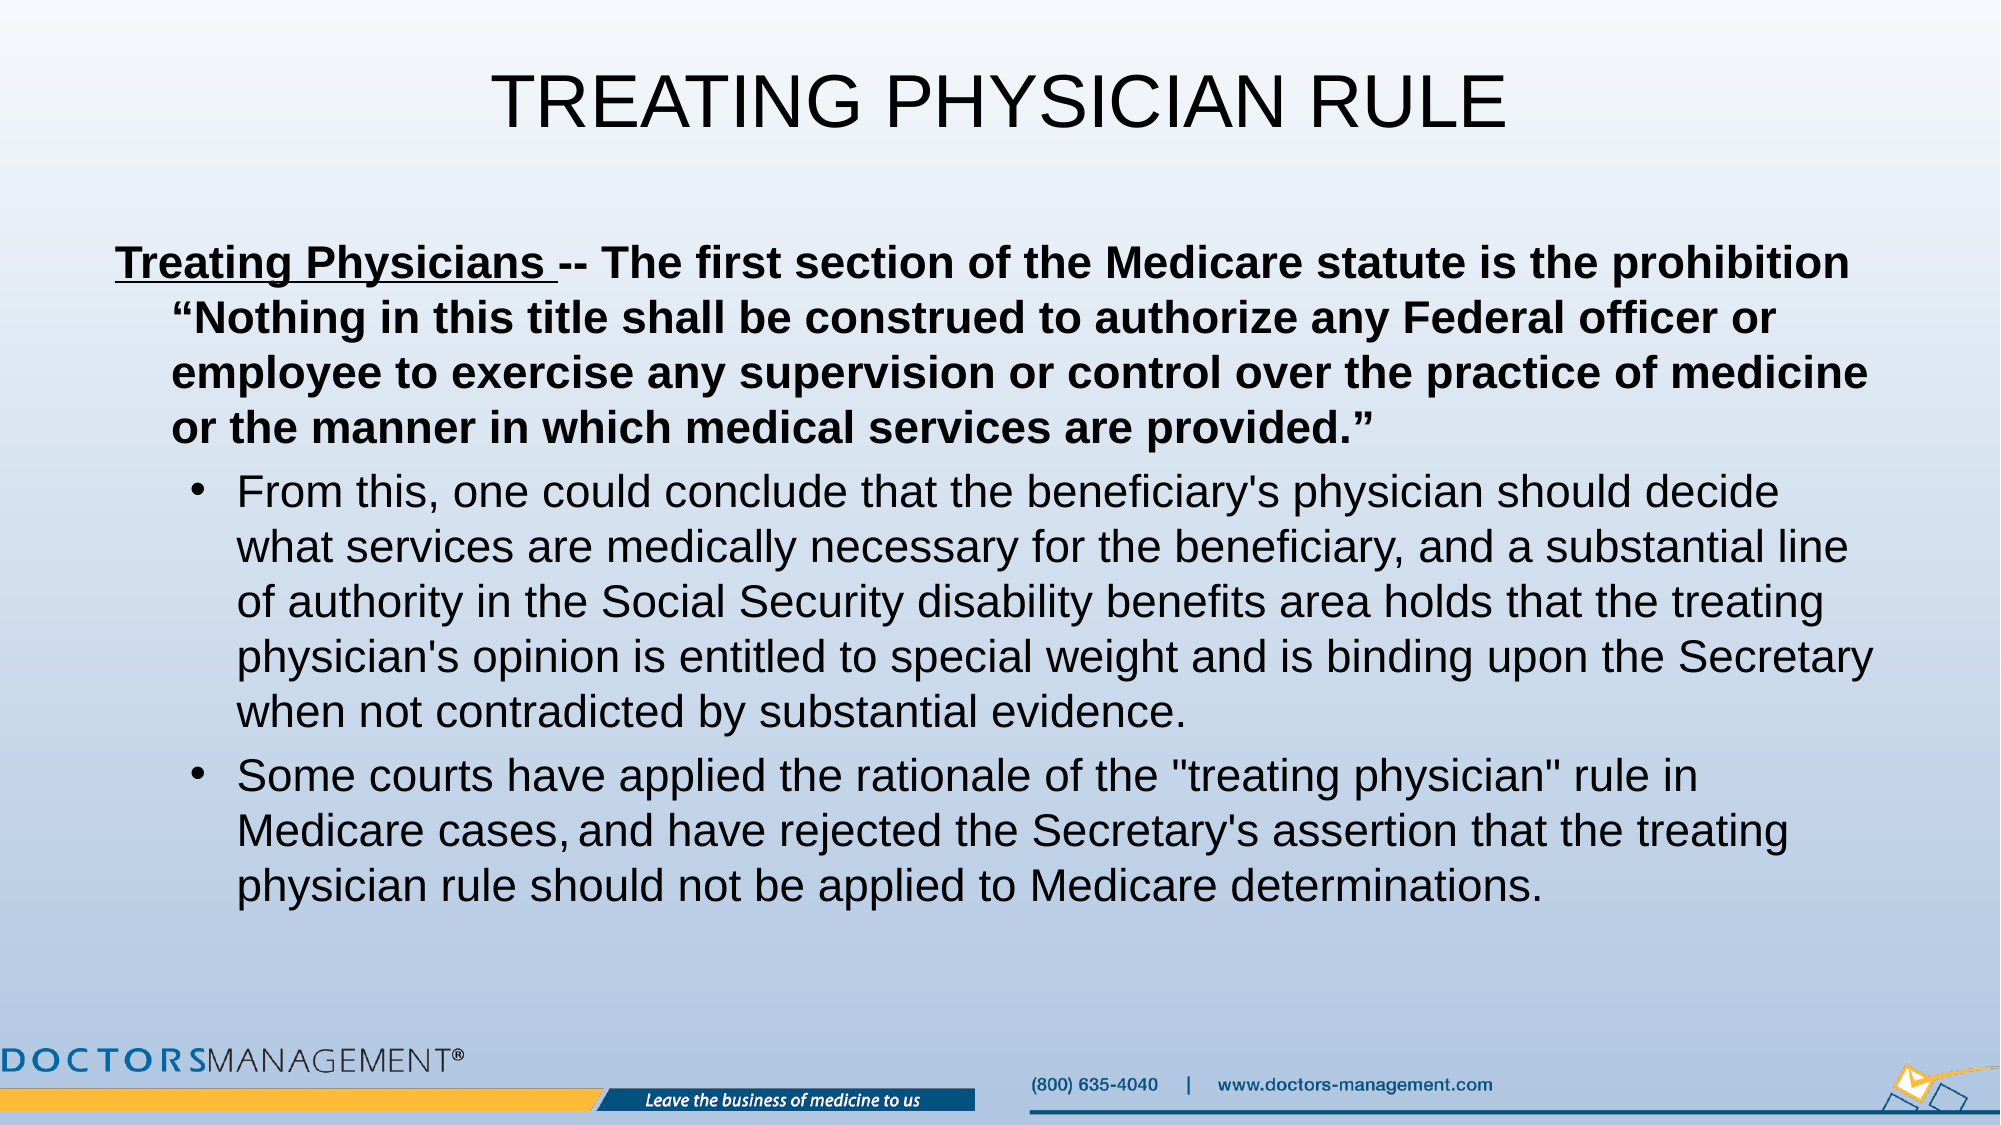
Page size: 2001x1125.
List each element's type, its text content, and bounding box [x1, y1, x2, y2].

title Treating Physician Rule [0, 45, 2000, 175]
list Treating Physicians ‐‐ The first section of the Medicare statute is the prohibition “Nothing in this title shall be construed to authorize any Federal officer or employee to exercise any supervision or control over the practice of medicine or the manner in which medical services are provided.” From this, one could conclude that the beneficiary's physician should decide what services are medically necessary for the beneficiary, and a substantial line of authority in the Social Security disability benefits area holds that the treating physician's opinion is entitled to special weight and is binding upon the Secretary when not contradicted by substantial evidence. Some courts have applied the rationale of the "treating physician" rule in Medicare cases, and have rejected the Secretary's assertion that the treating physician rule should not be applied to Medicare determinations. [99, 224, 1900, 913]
picture [0, 1048, 975, 1111]
picture [1025, 1062, 2000, 1125]
